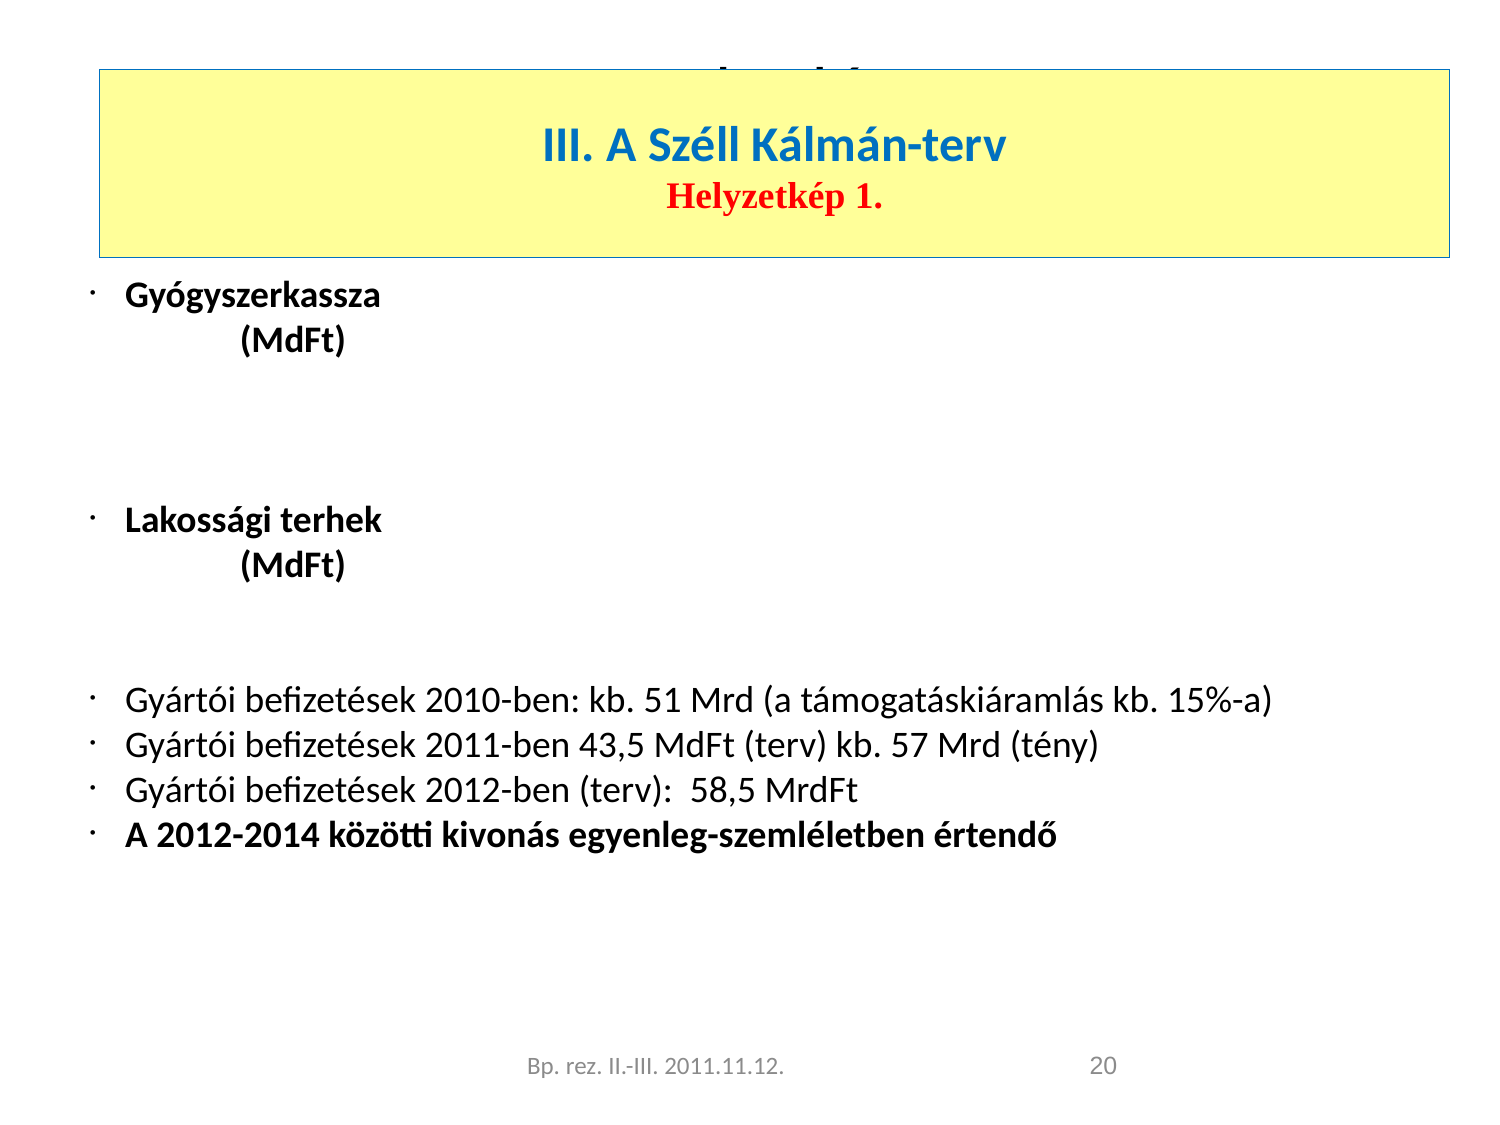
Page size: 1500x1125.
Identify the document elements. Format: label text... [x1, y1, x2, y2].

text_box <szám> [1074, 1042, 1425, 1103]
text_box III. A Széll Kálmán-terv Helyzetkép 1. [99, 69, 1450, 258]
text_box 1. Helyzetkép [75, 45, 1425, 233]
text_box Bp. rez. II.-III. 2011.11.12. [512, 1042, 988, 1103]
text_box Gyógyszerkassza (MdFt) Lakossági terhek (MdFt) Gyártói befizetések 2010-ben: kb. 51 Mrd (a támogatáskiáramlás kb. 15%-a) Gyártói befizetések 2011-ben 43,5 MdFt (terv) kb. 57 Mrd (tény) Gyártói befizetések 2012-ben (terv): 58,5 MrdFt A 2012-2014 közötti kivonás egyenleg-szemléletben értendő [74, 262, 1435, 988]
